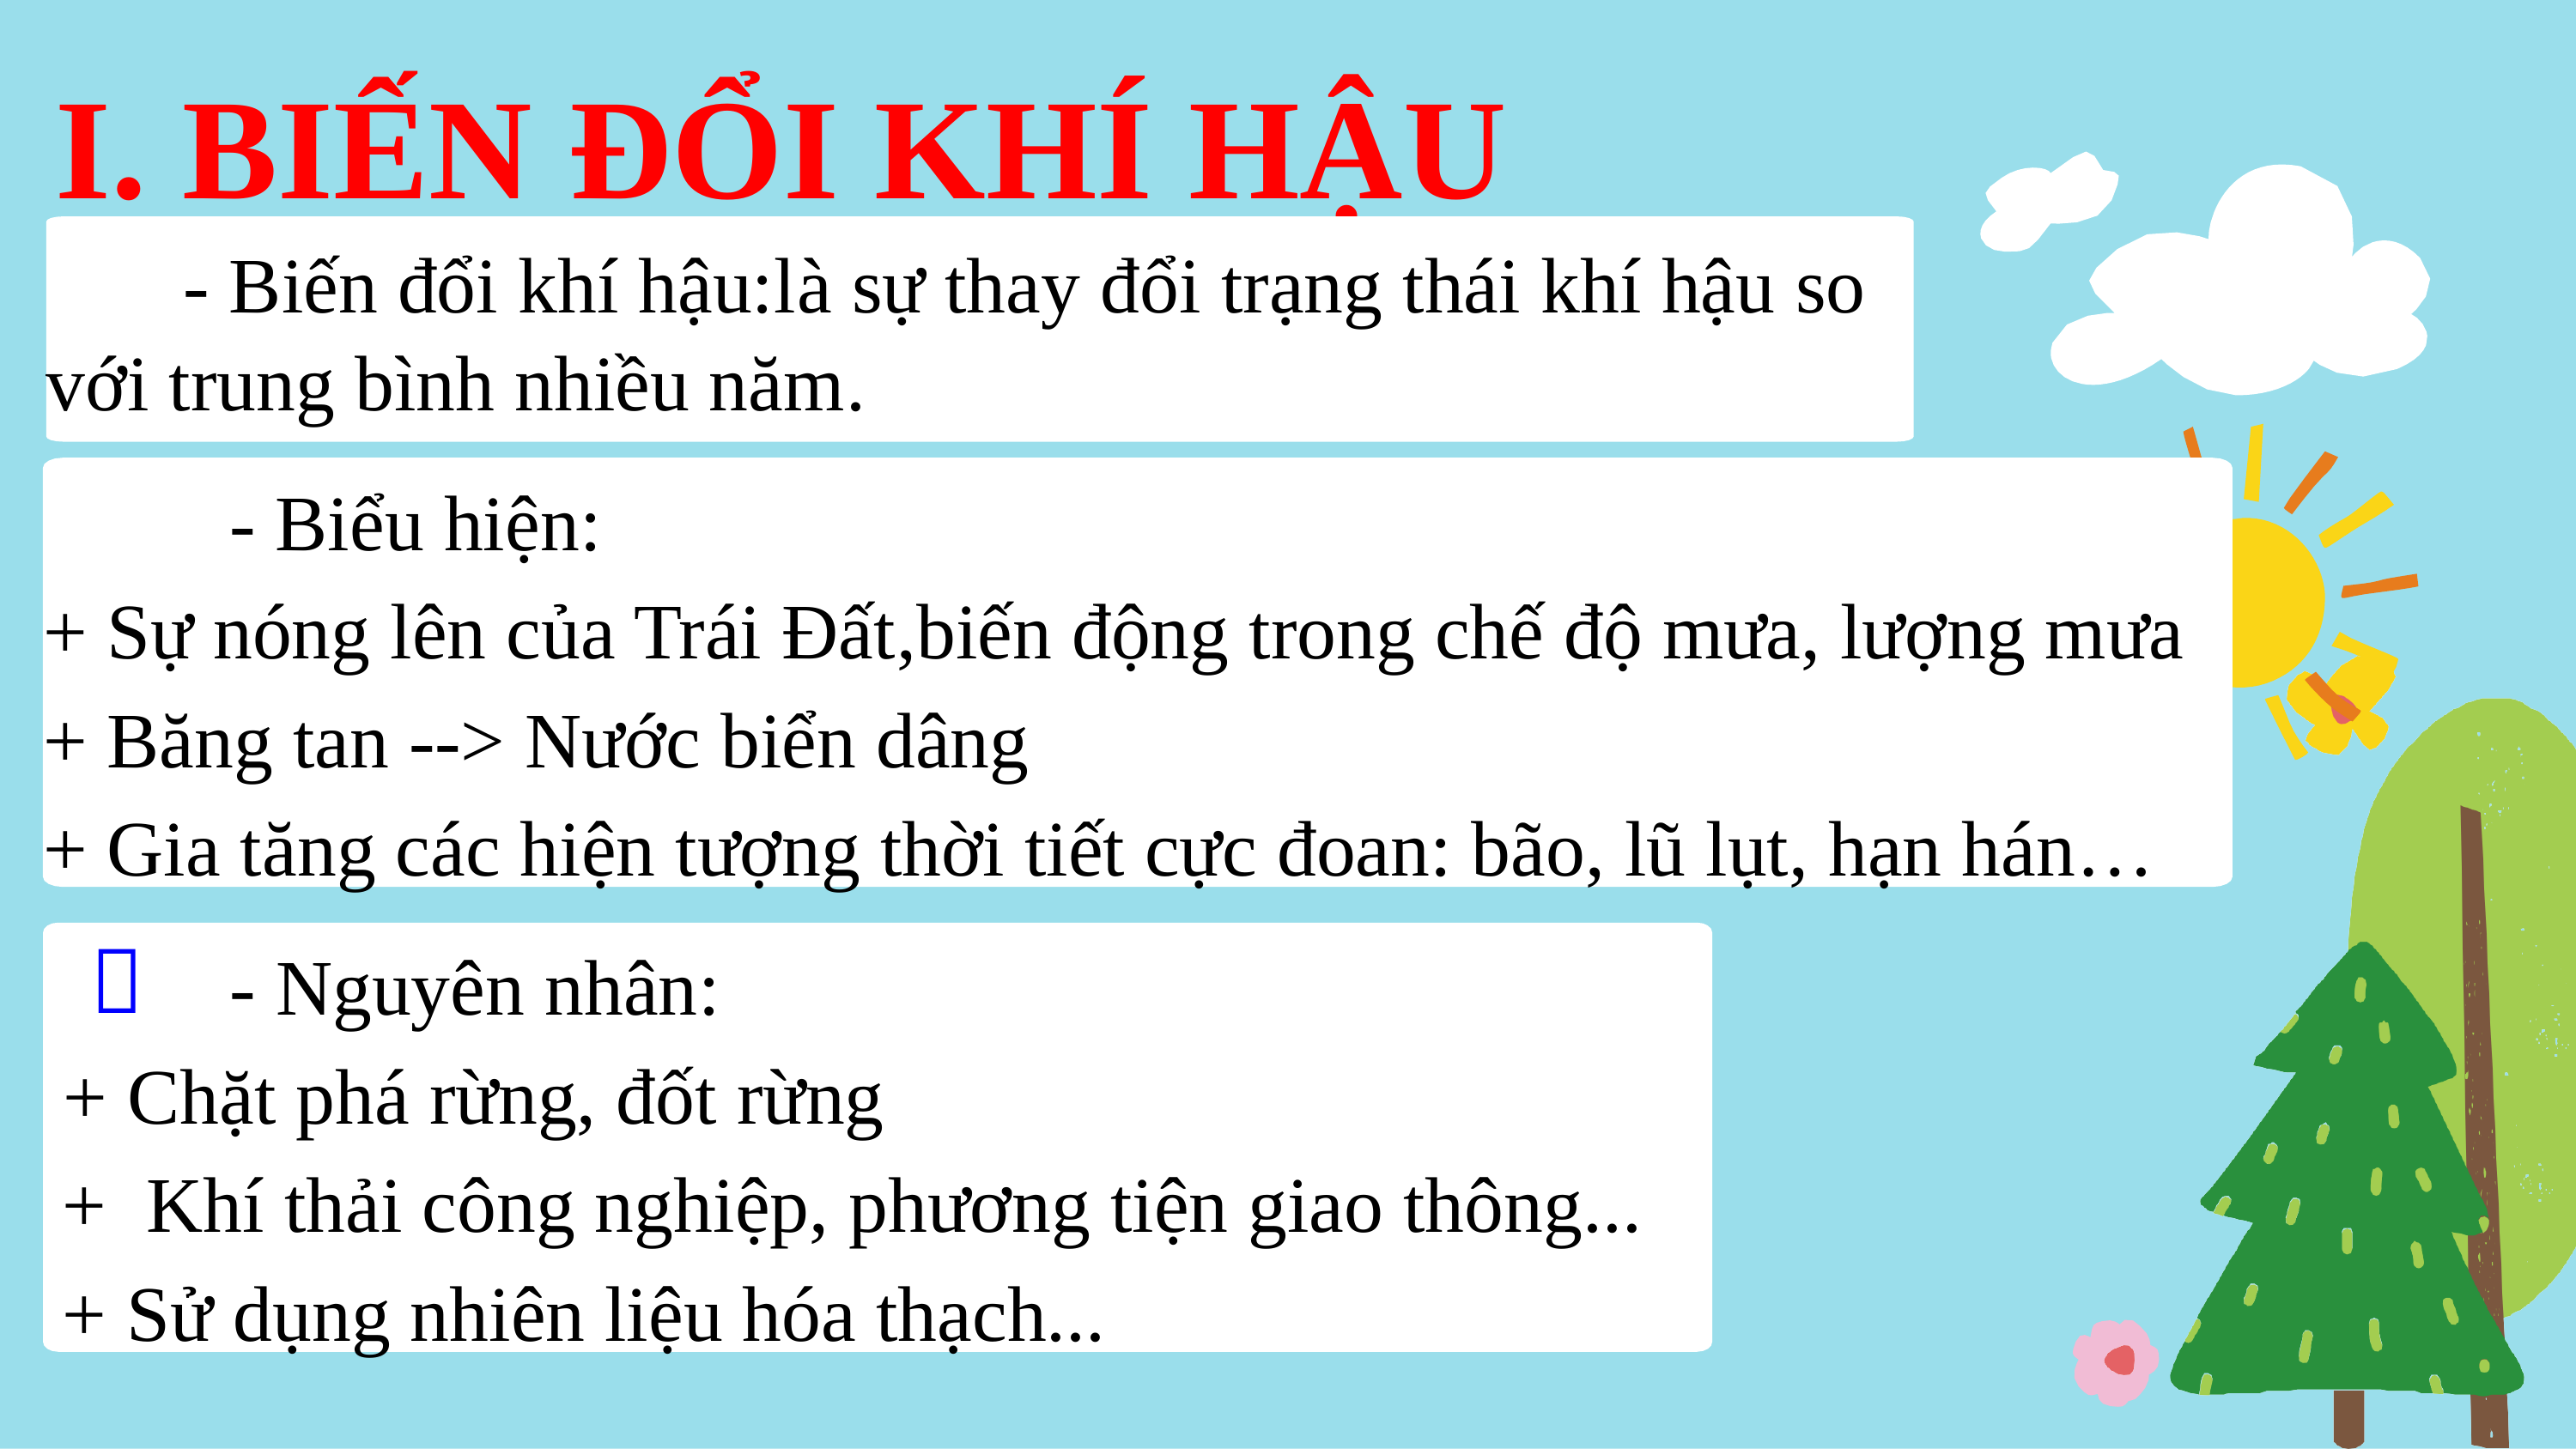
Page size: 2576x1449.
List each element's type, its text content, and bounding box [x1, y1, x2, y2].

text_box [2170, 656, 2576, 1449]
text_box [1980, 151, 2119, 252]
text_box - Nguyên nhân: + Chặt phá rừng, đốt rừng + Khí thải công nghiệp, phương tiện giao thông... + Sử dụng nhiên liệu hóa thạch... [43, 922, 1713, 1352]
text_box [2072, 1318, 2160, 1408]
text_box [2071, 423, 2419, 771]
text_box [0, 0, 2576, 1449]
title I. BIẾN ĐỔI KHÍ HẬU [53, 15, 1621, 217]
text_box  [77, 918, 197, 1038]
text_box - Biến đổi khí hậu:là sự thay đổi trạng thái khí hậu so với trung bình nhiều năm. [46, 216, 1914, 442]
text_box - Biểu hiện: + Sự nóng lên của Trái Đất,biến động trong chế độ mưa, lượng mưa + Băng tan --> Nước biển dâng + Gia tăng các hiện tượng thời tiết cực đoan: bão, lũ lụt, hạn hán… [42, 458, 2233, 888]
text_box [2050, 164, 2431, 396]
